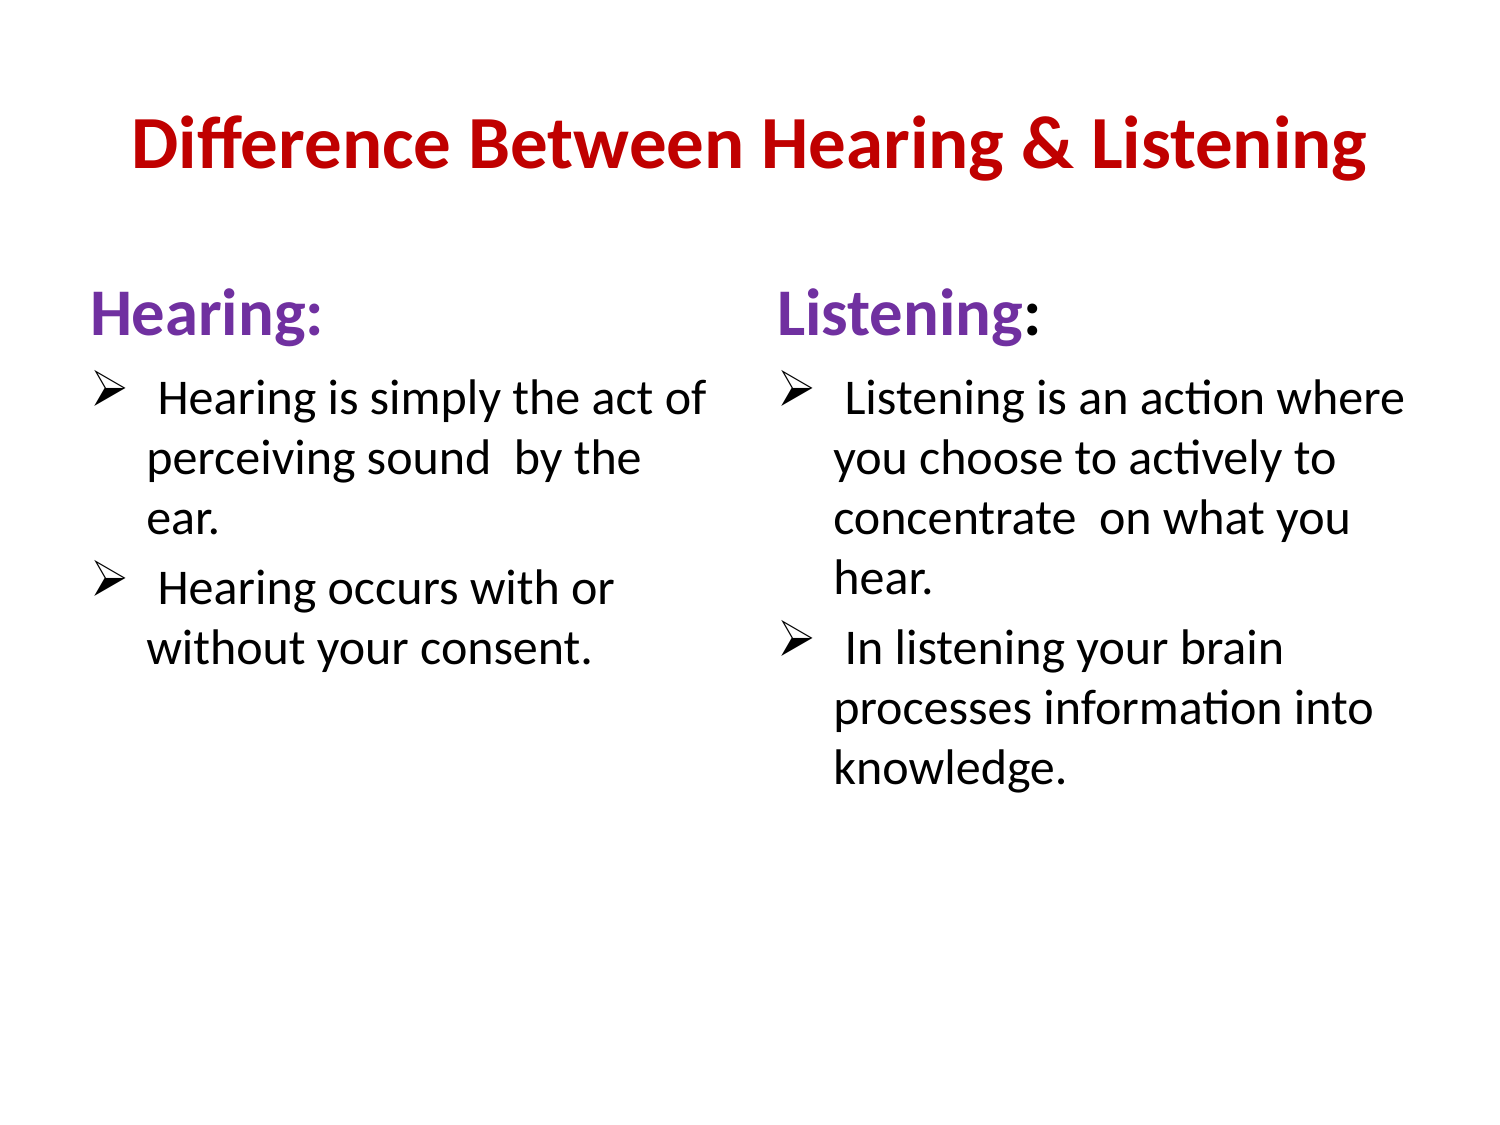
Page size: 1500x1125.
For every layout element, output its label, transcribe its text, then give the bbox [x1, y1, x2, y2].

title Difference Between Hearing & Listening [75, 45, 1425, 233]
list Hearing: [75, 251, 738, 356]
list Hearing is simply the act of perceiving sound by the ear. Hearing occurs with or without your consent. [75, 356, 738, 1005]
list Listening is an action where you choose to actively to concentrate on what you hear. In listening your brain processes information into knowledge. [761, 356, 1425, 1005]
list Listening: [761, 251, 1425, 356]
